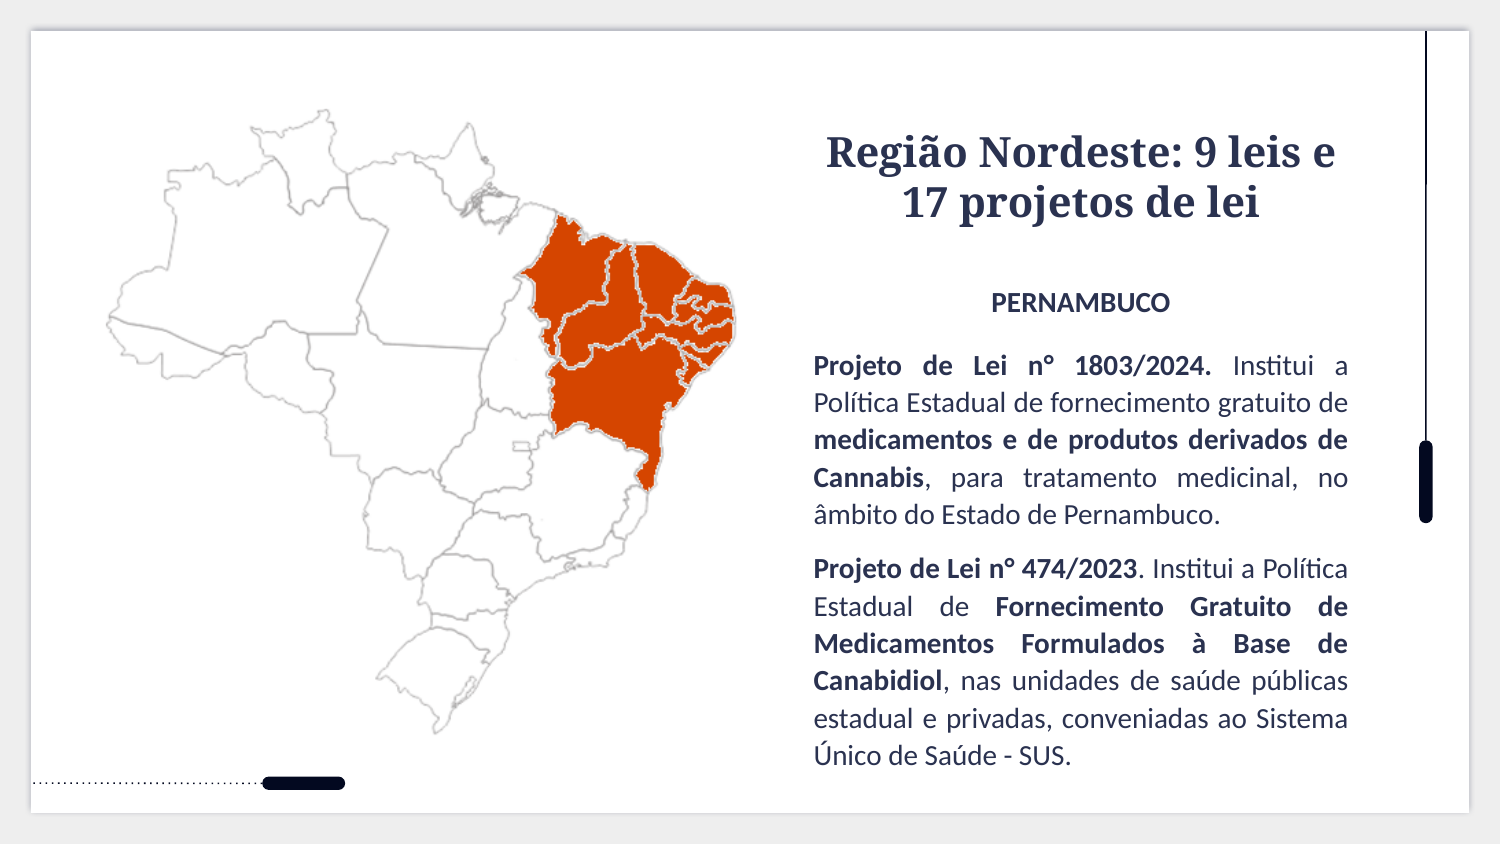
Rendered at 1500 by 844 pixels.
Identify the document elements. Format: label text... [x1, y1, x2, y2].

text_box PERNAMBUCO Projeto de Lei n° 1803/2024. Institui a Política Estadual de fornecimento gratuito de medicamentos e de produtos derivados de Cannabis, para tratamento medicinal, no âmbito do Estado de Pernambuco. Projeto de Lei n° 474/2023. Institui a Política Estadual de Fornecimento Gratuito de Medicamentos Formulados à Base de Canabidiol, nas unidades de saúde públicas estadual e privadas, conveniadas ao Sistema Único de Saúde - SUS. [798, 273, 1364, 779]
picture [105, 108, 860, 736]
title Região Nordeste: 9 leis e 17 projetos de lei [863, 111, 1364, 233]
